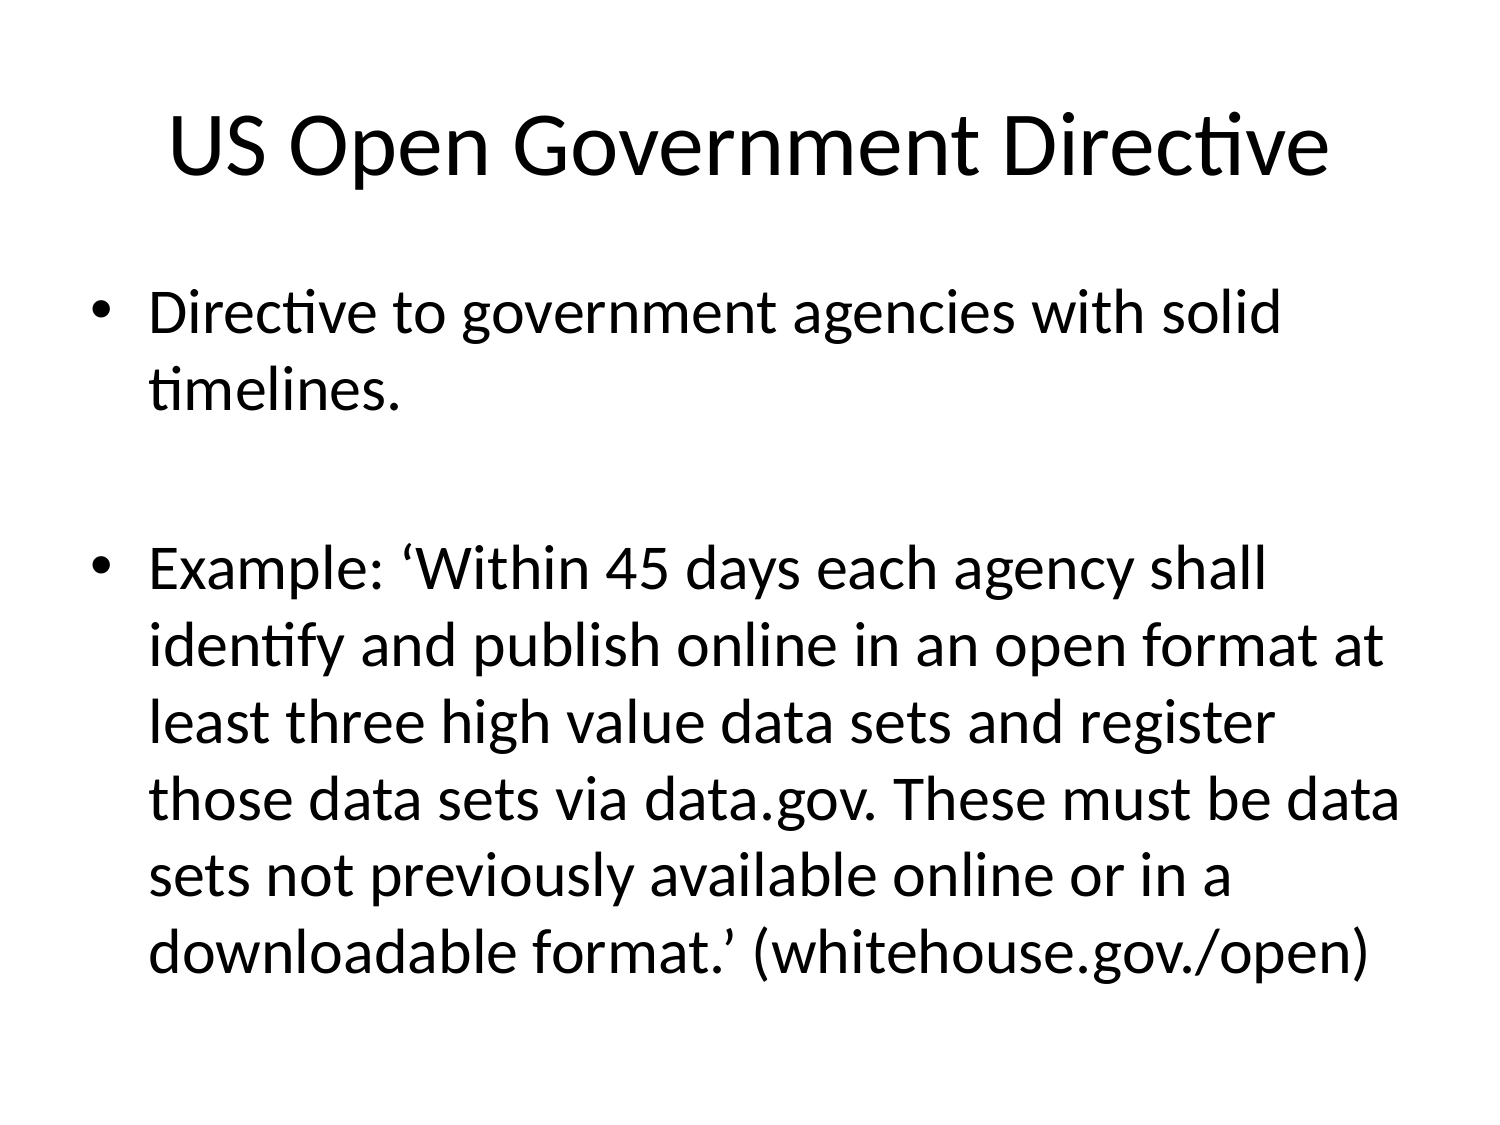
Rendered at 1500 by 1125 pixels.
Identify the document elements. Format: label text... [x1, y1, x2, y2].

title US Open Government Directive [75, 45, 1425, 233]
list Directive to government agencies with solid timelines. Example: ‘Within 45 days each agency shall identify and publish online in an open format at least three high value data sets and register those data sets via data.gov. These must be data sets not previously available online or in a downloadable format.’ (whitehouse.gov./open) [75, 262, 1425, 1005]
